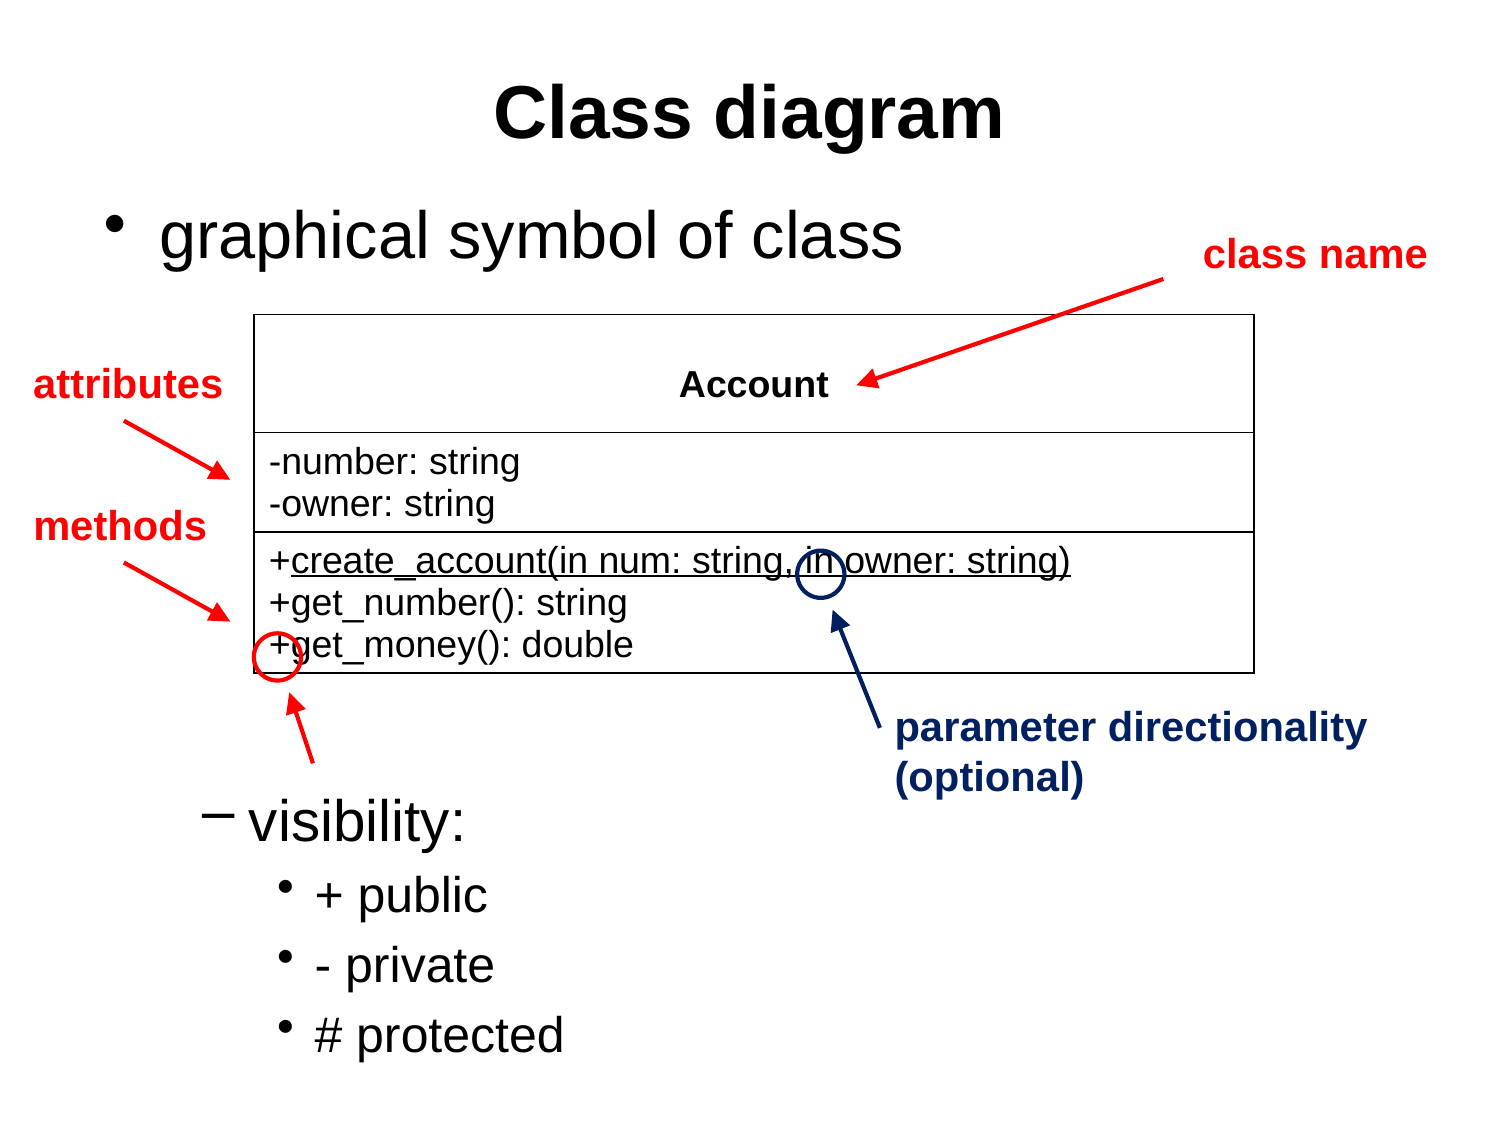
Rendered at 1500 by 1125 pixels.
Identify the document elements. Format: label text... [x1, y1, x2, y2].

table_cell -number: string -owner: string [255, 433, 1253, 531]
text_box methods [18, 491, 223, 557]
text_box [123, 420, 231, 480]
table_cell +create_account(in num: string, in owner: string) +get_number(): string +get_money(): double [255, 533, 1253, 672]
title Class diagram [112, 54, 1388, 163]
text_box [288, 692, 314, 764]
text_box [832, 609, 881, 729]
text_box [123, 562, 231, 622]
list visibility: + public - private # protected [112, 775, 1388, 1094]
text_box class name [1188, 219, 1443, 285]
text_box [797, 550, 845, 598]
text_box parameter directionality (optional) [879, 692, 1412, 808]
text_box graphical symbol of class [88, 184, 1364, 386]
text_box attributes [18, 349, 239, 415]
text_box [253, 633, 302, 681]
table_header Account [255, 315, 1253, 432]
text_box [856, 278, 1164, 386]
